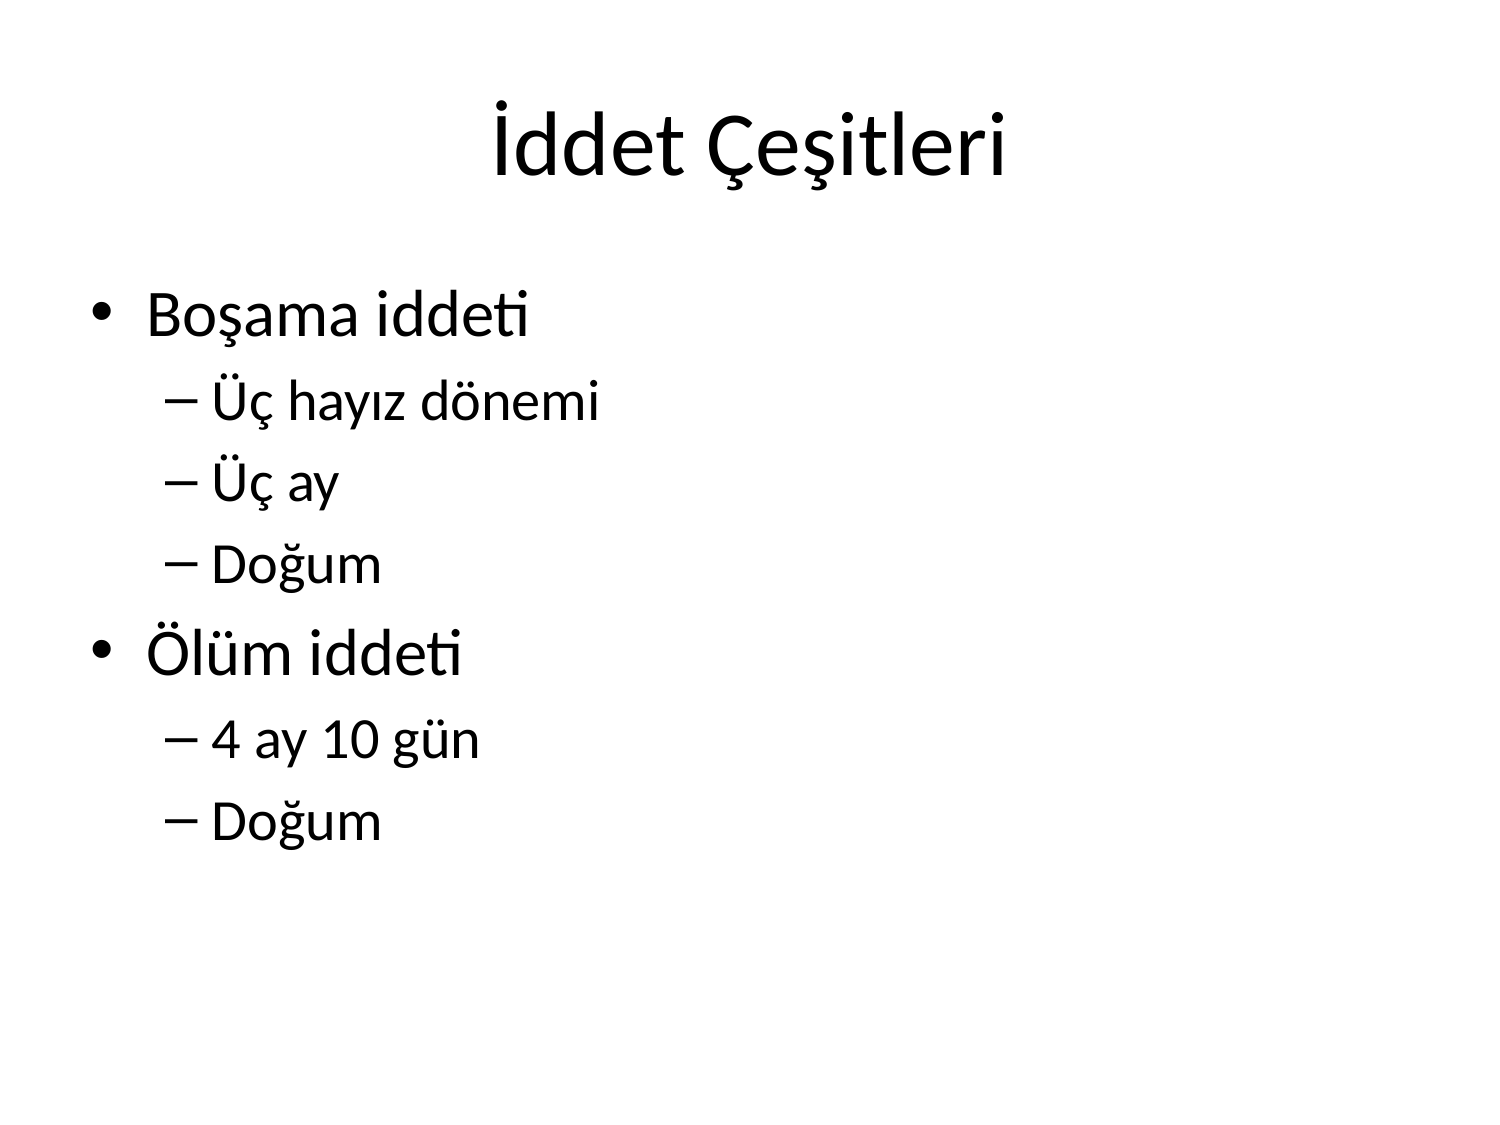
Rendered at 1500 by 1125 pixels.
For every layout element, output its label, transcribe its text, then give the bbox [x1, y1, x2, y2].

list Boşama iddeti Üç hayız dönemi Üç ay Doğum Ölüm iddeti 4 ay 10 gün Doğum [75, 262, 1425, 1005]
title İddet Çeşitleri [75, 45, 1425, 233]
